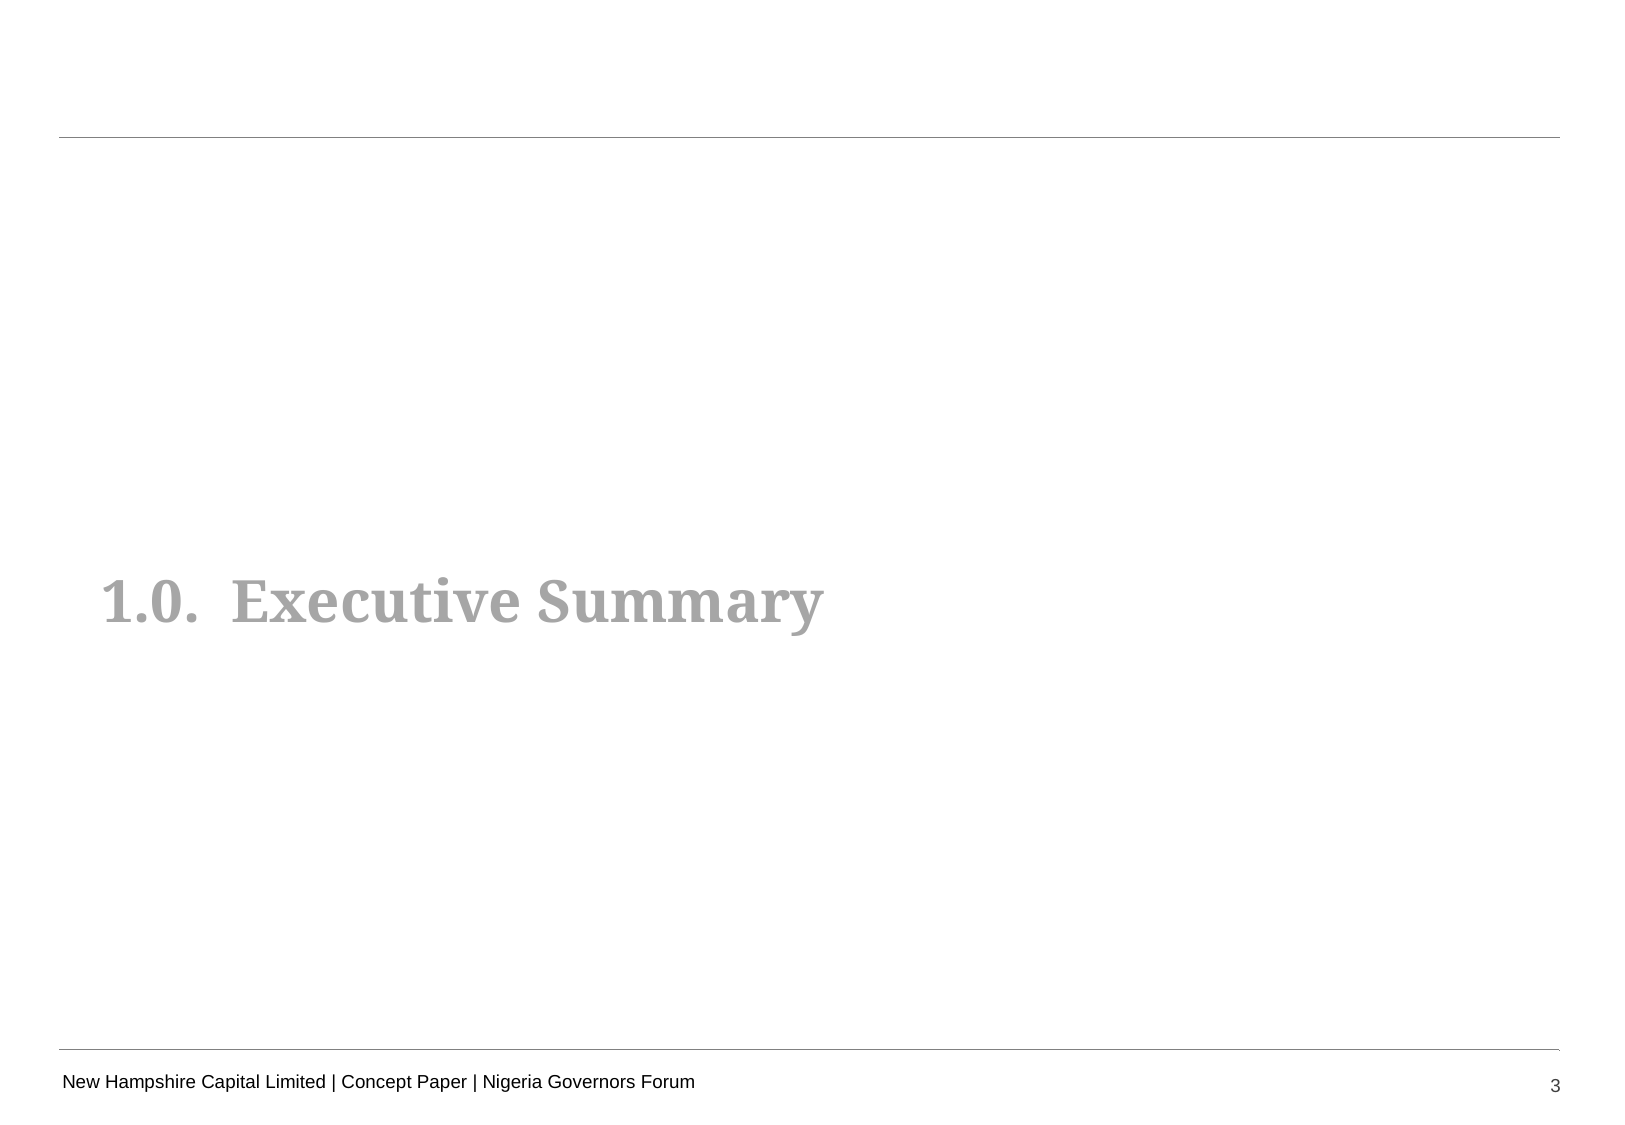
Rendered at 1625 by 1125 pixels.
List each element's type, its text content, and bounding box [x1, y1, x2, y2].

title 1.0. Executive Summary [101, 489, 1525, 701]
